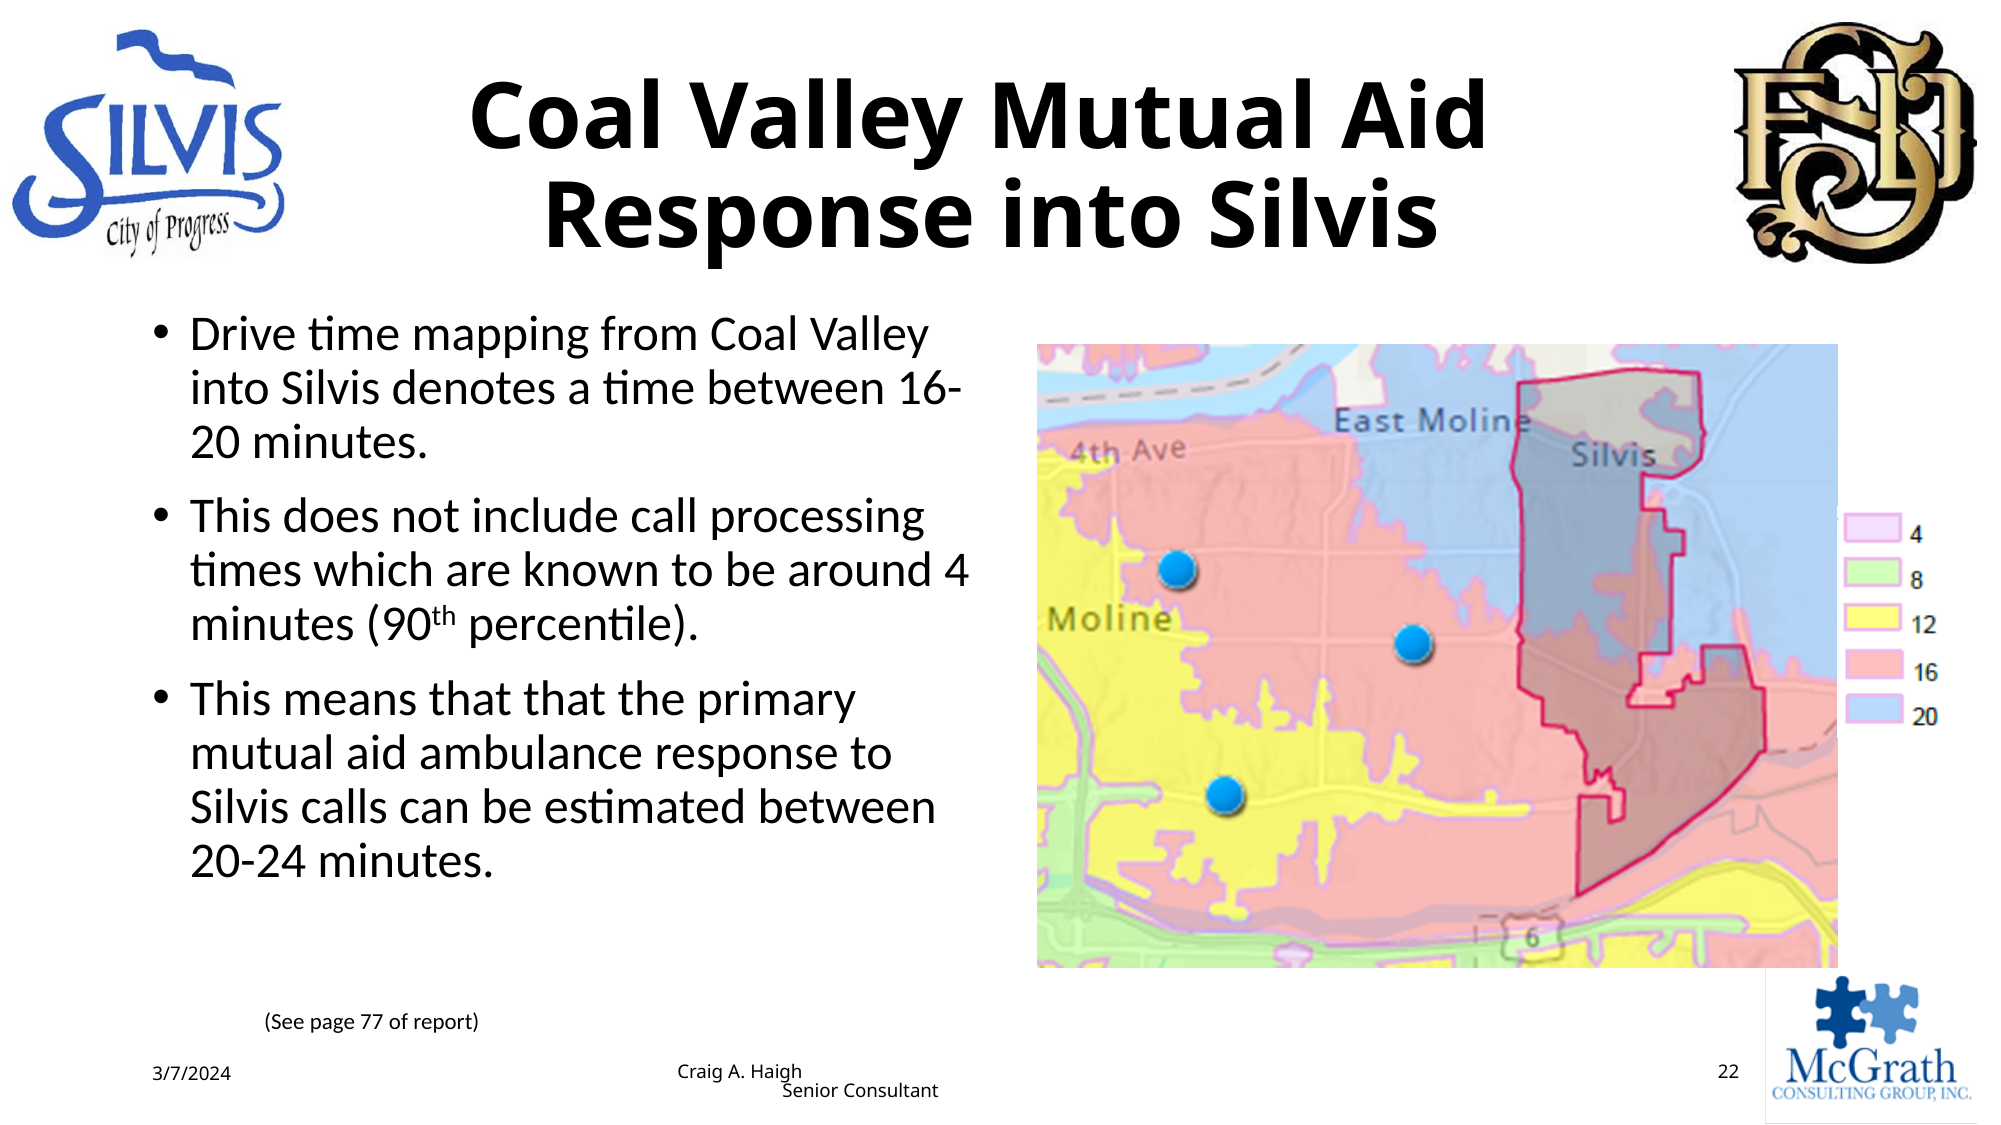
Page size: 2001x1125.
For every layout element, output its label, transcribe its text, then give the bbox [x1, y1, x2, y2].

title Coal Valley Mutual Aid Response into Silvis [318, 59, 1664, 278]
footer Craig A. Haigh Senior Consultant [662, 1042, 1338, 1103]
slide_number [137, 1042, 588, 1103]
slide_number 22 [1412, 1042, 1755, 1103]
picture [1764, 966, 1977, 1125]
picture [1837, 506, 1945, 738]
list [1037, 344, 1838, 968]
picture [1734, 22, 1977, 264]
picture [0, 21, 296, 270]
text_box (See page 77 of report) [249, 999, 495, 1042]
list Drive time mapping from Coal Valley into Silvis denotes a time between 16-20 minutes. This does not include call processing times which are known to be around 4 minutes (90th percentile). This means that that the primary mutual aid ambulance response to Silvis calls can be estimated between 20-24 minutes. [137, 299, 988, 1014]
